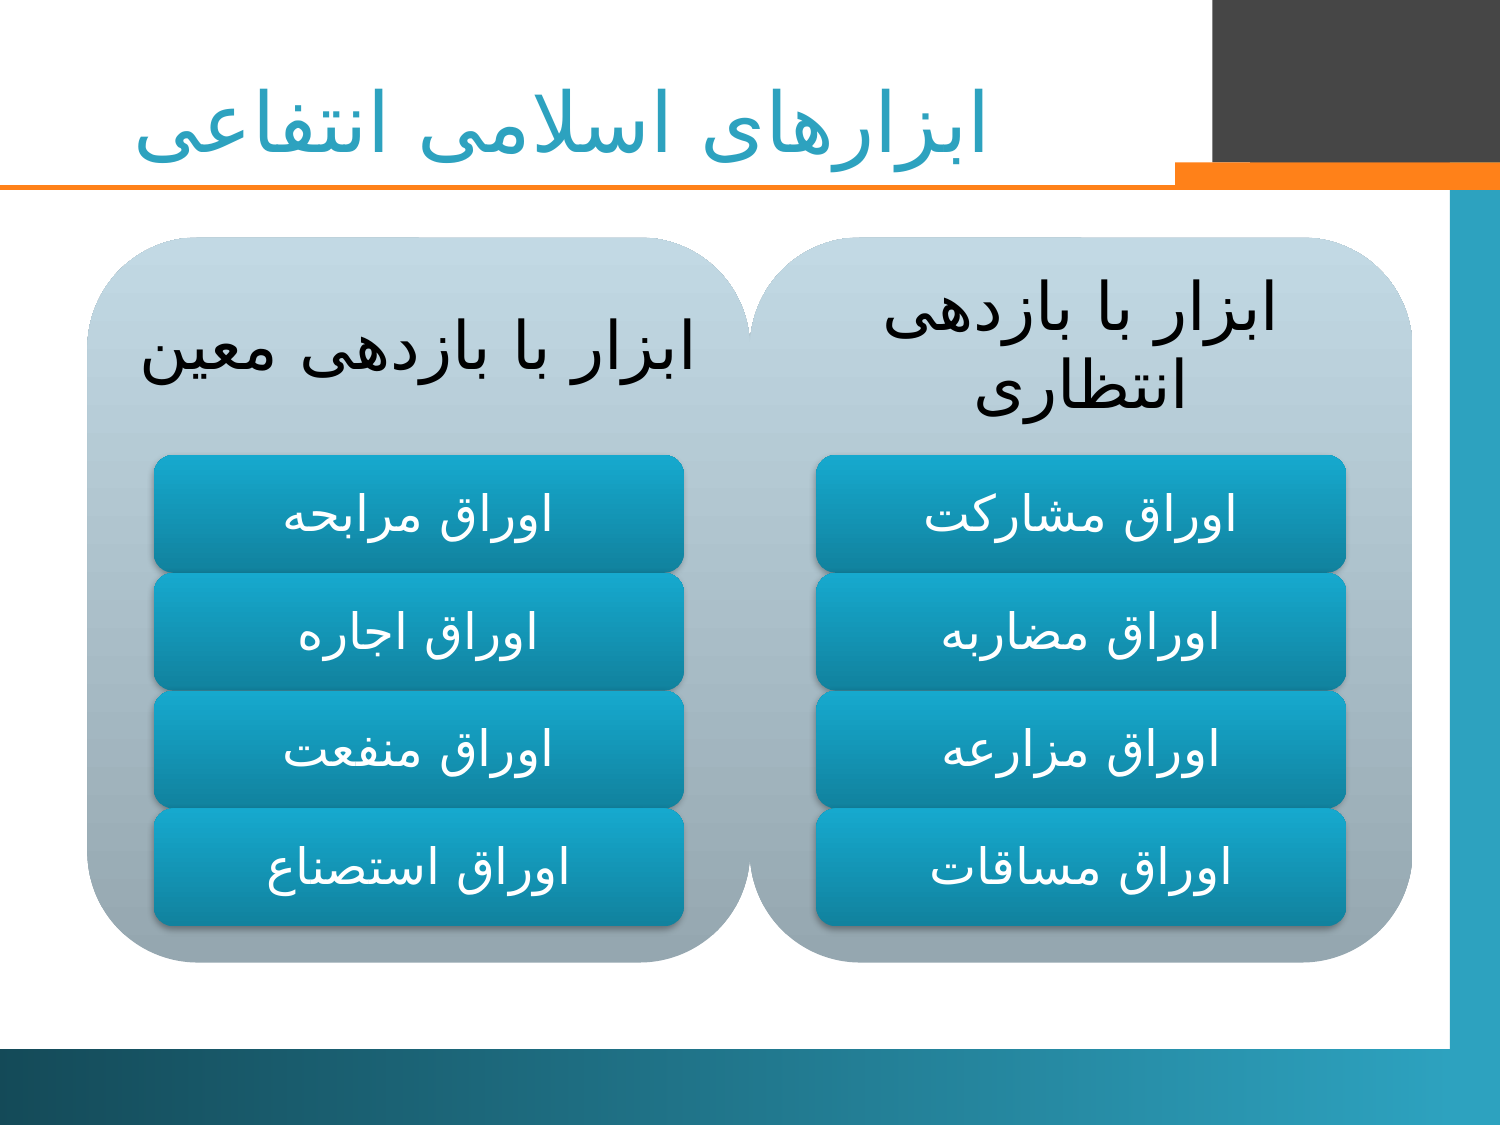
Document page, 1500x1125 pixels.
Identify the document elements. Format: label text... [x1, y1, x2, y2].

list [87, 237, 1413, 963]
title ابزارهای اسلامی انتفاعی [0, 74, 1126, 163]
